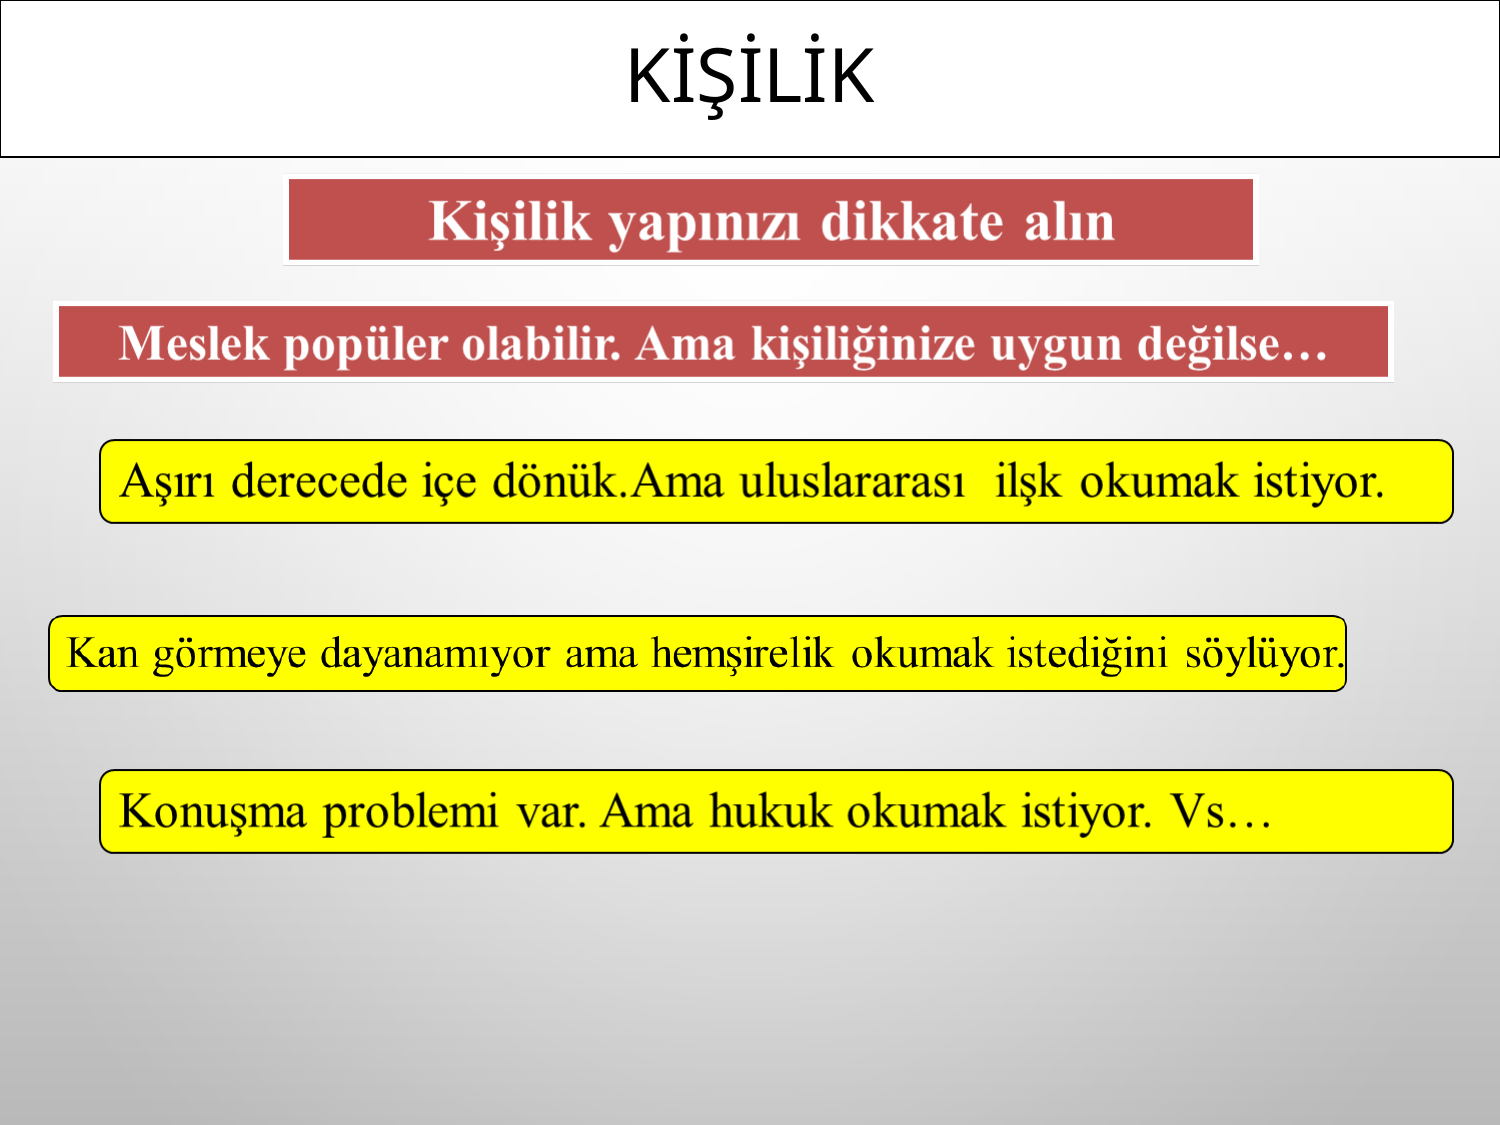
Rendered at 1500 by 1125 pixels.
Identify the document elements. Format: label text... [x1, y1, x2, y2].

picture [0, 158, 1500, 1125]
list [37, 609, 1389, 706]
title KİŞİLİK [0, 0, 1500, 158]
